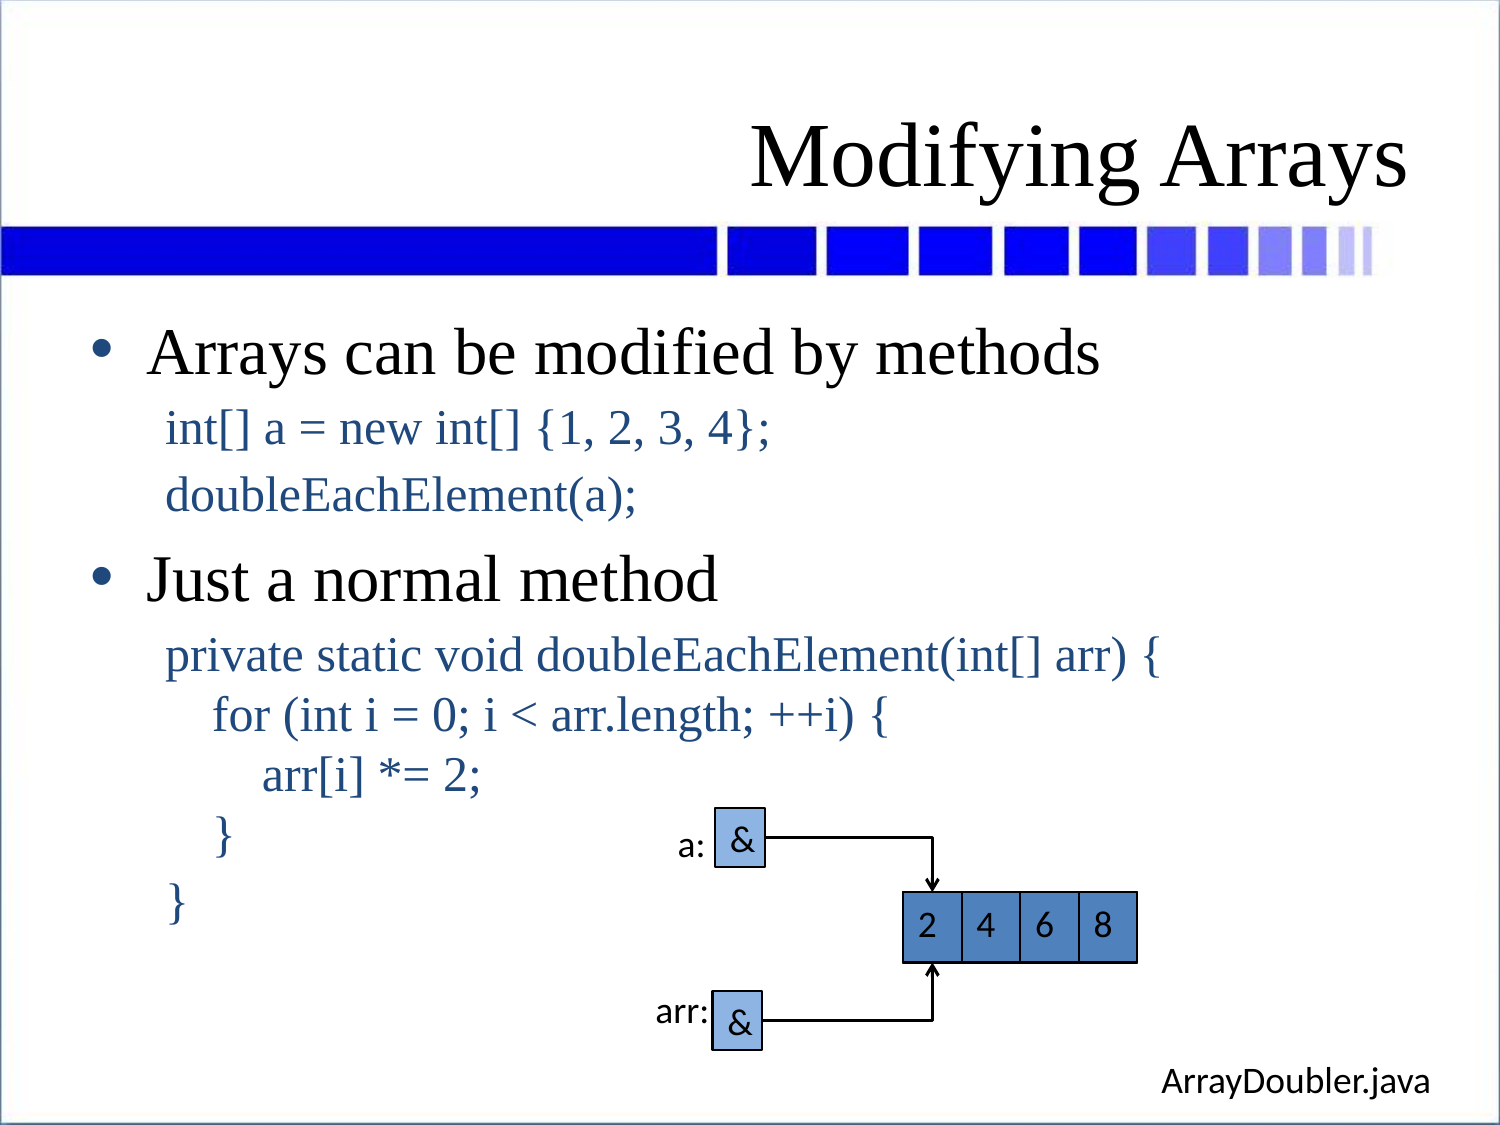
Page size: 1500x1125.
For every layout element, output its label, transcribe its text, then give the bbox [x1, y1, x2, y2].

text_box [902, 891, 1138, 963]
picture [0, 0, 1500, 1125]
text_box & [715, 807, 766, 867]
text_box a: [662, 812, 721, 873]
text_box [764, 837, 933, 893]
text_box & [712, 991, 763, 1050]
list Arrays can be modified by methods int[] a = new int[] {1, 2, 3, 4}; doubleEachElement(a); Just a normal method private static void doubleEachElement(int[] arr) { for (int i = 0; i < arr.length; ++i) { arr[i] *= 2; } } [74, 299, 1426, 1063]
text_box arr: [640, 978, 725, 1039]
title Modifying Arrays [74, 44, 1426, 213]
text_box ArrayDoubler.java [1146, 1049, 1447, 1109]
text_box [762, 962, 933, 1021]
